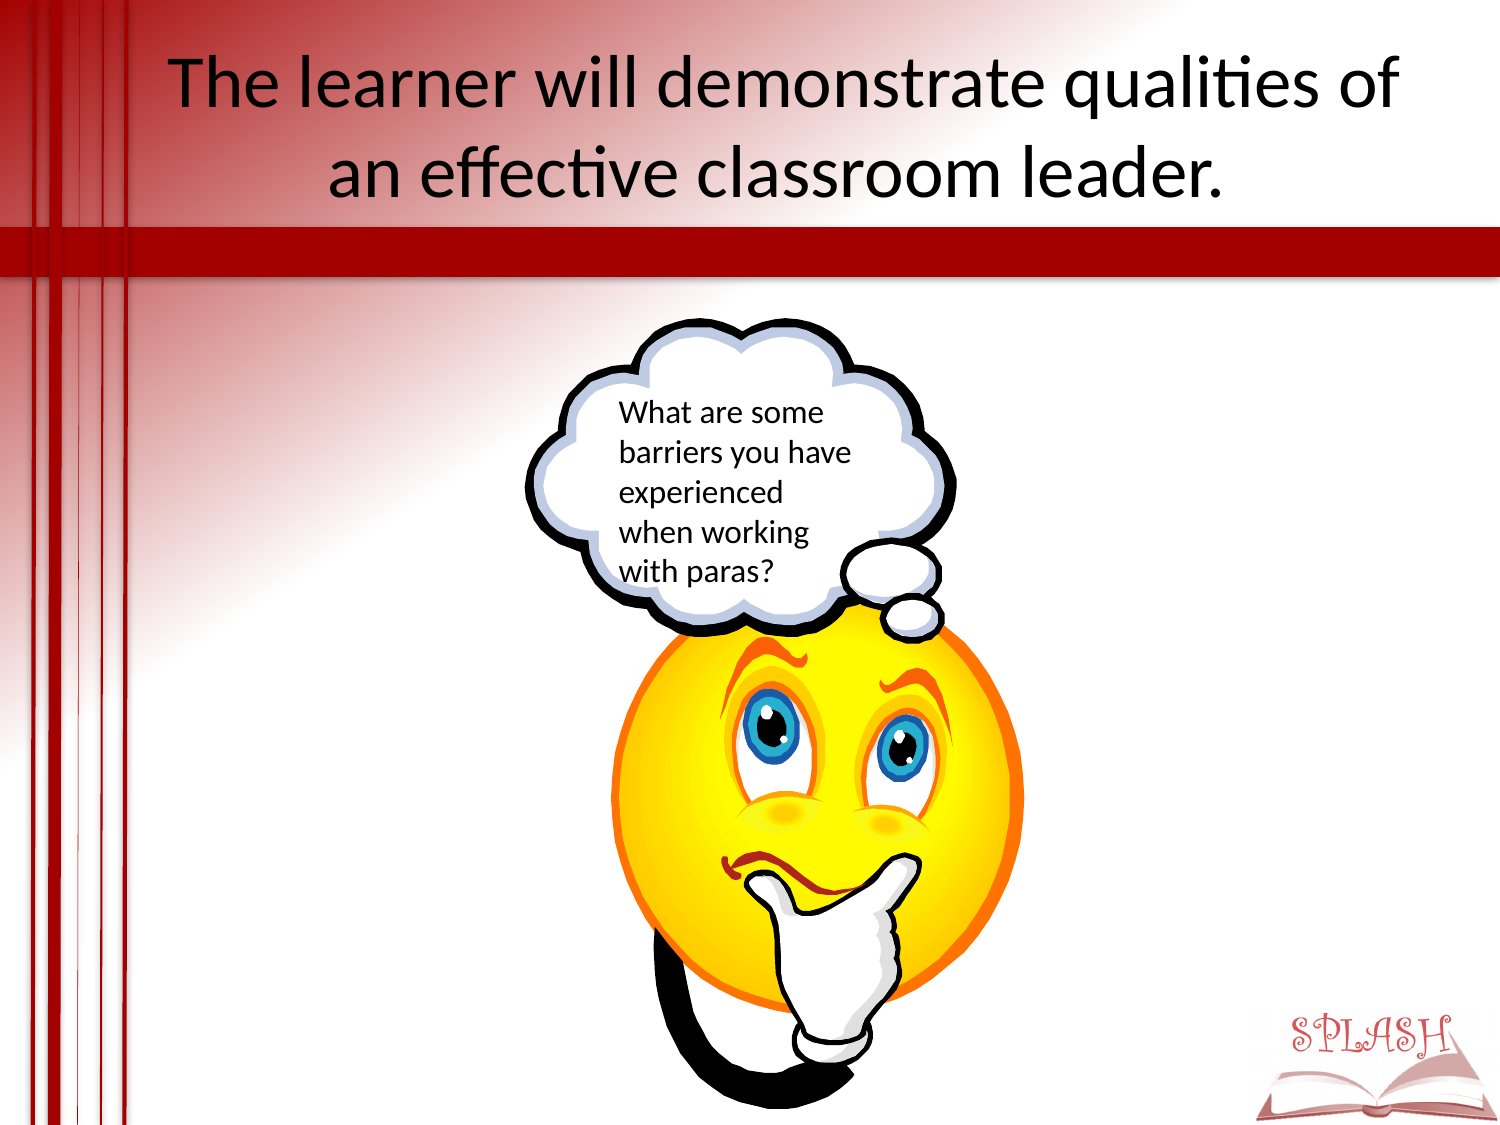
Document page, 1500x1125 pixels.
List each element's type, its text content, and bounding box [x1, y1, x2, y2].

title The learner will demonstrate qualities of an effective classroom leader. [145, 28, 1425, 217]
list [521, 315, 1028, 1112]
